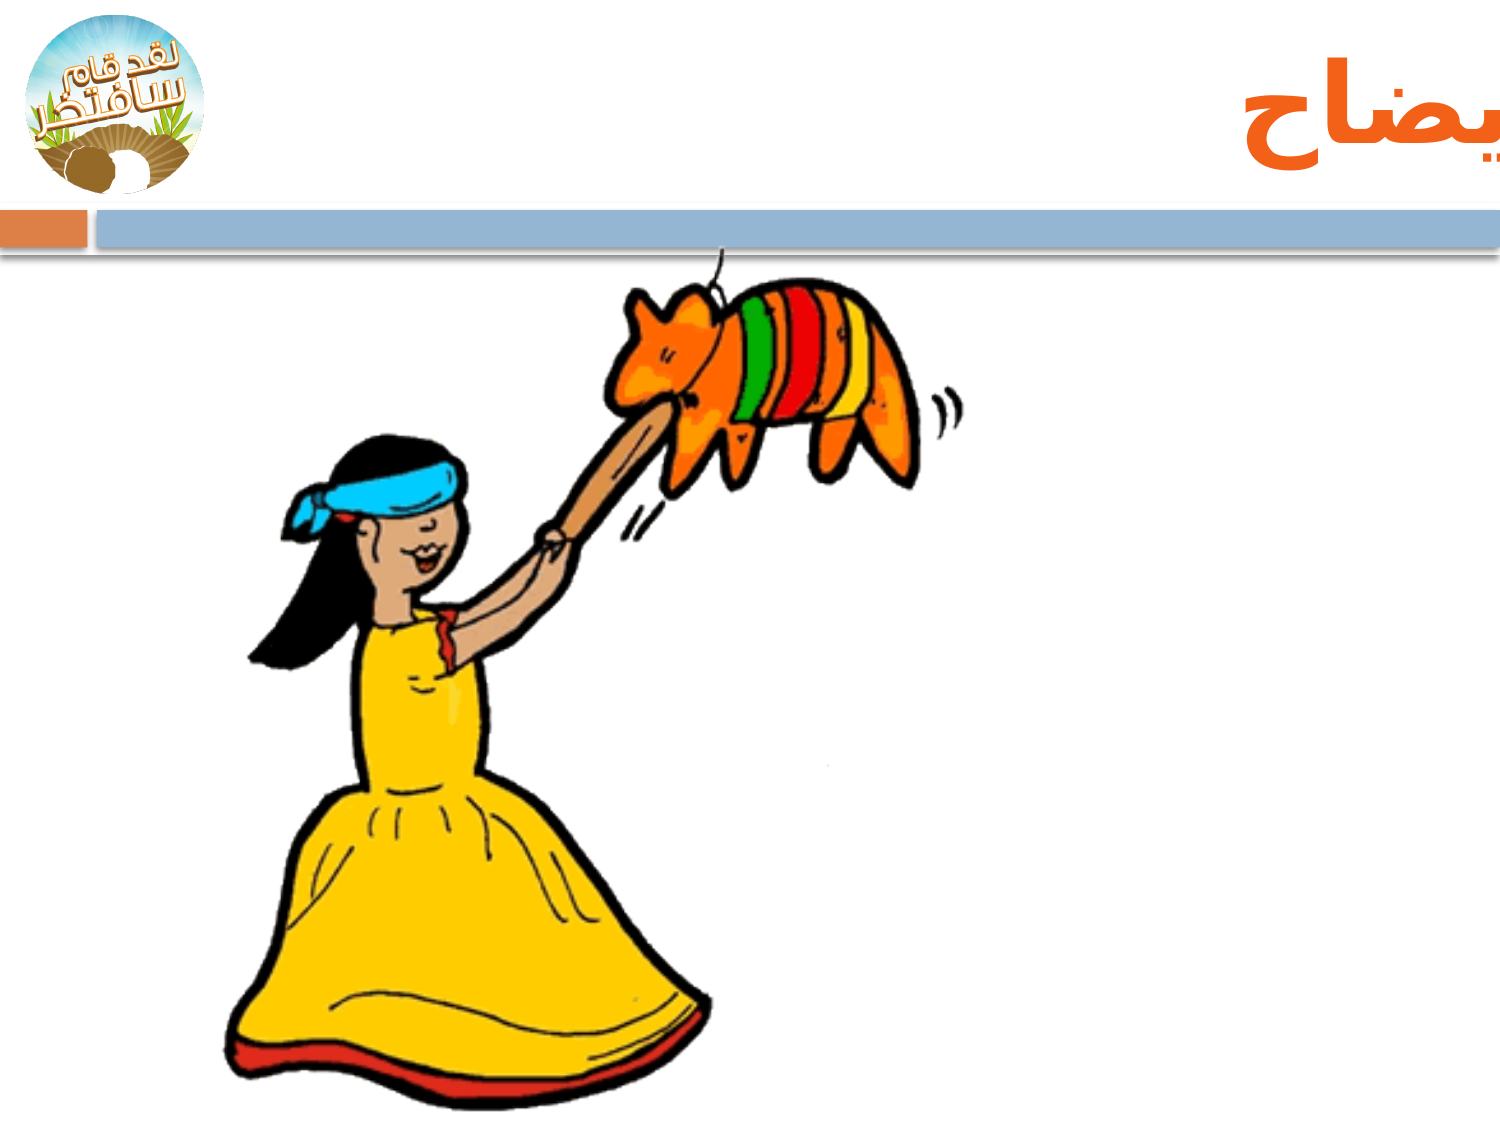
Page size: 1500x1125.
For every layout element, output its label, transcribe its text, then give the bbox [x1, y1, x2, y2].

picture [0, 0, 223, 226]
text_box درس الإيضاح [871, 23, 1500, 174]
picture [212, 237, 978, 1125]
